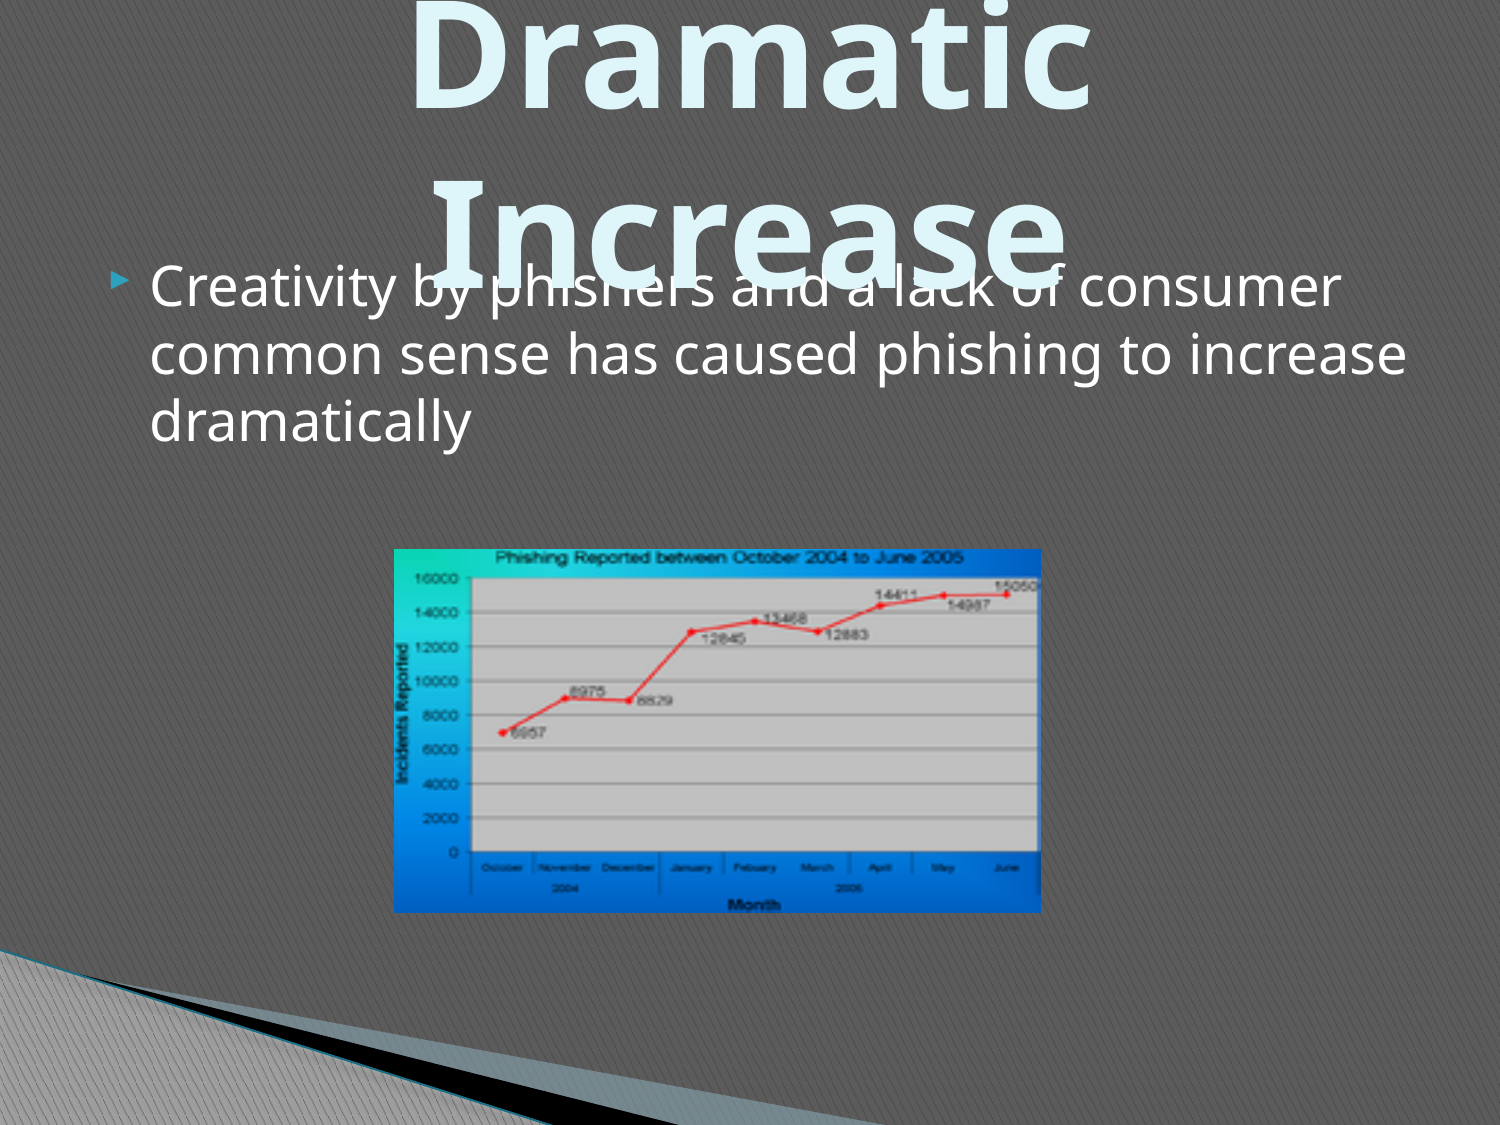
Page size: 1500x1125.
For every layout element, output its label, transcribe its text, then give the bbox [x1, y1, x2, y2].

list Creativity by phishers and a lack of consumer common sense has caused phishing to increase dramatically [75, 243, 1425, 986]
title Dramatic Increase [75, 45, 1425, 233]
picture [394, 548, 1041, 913]
